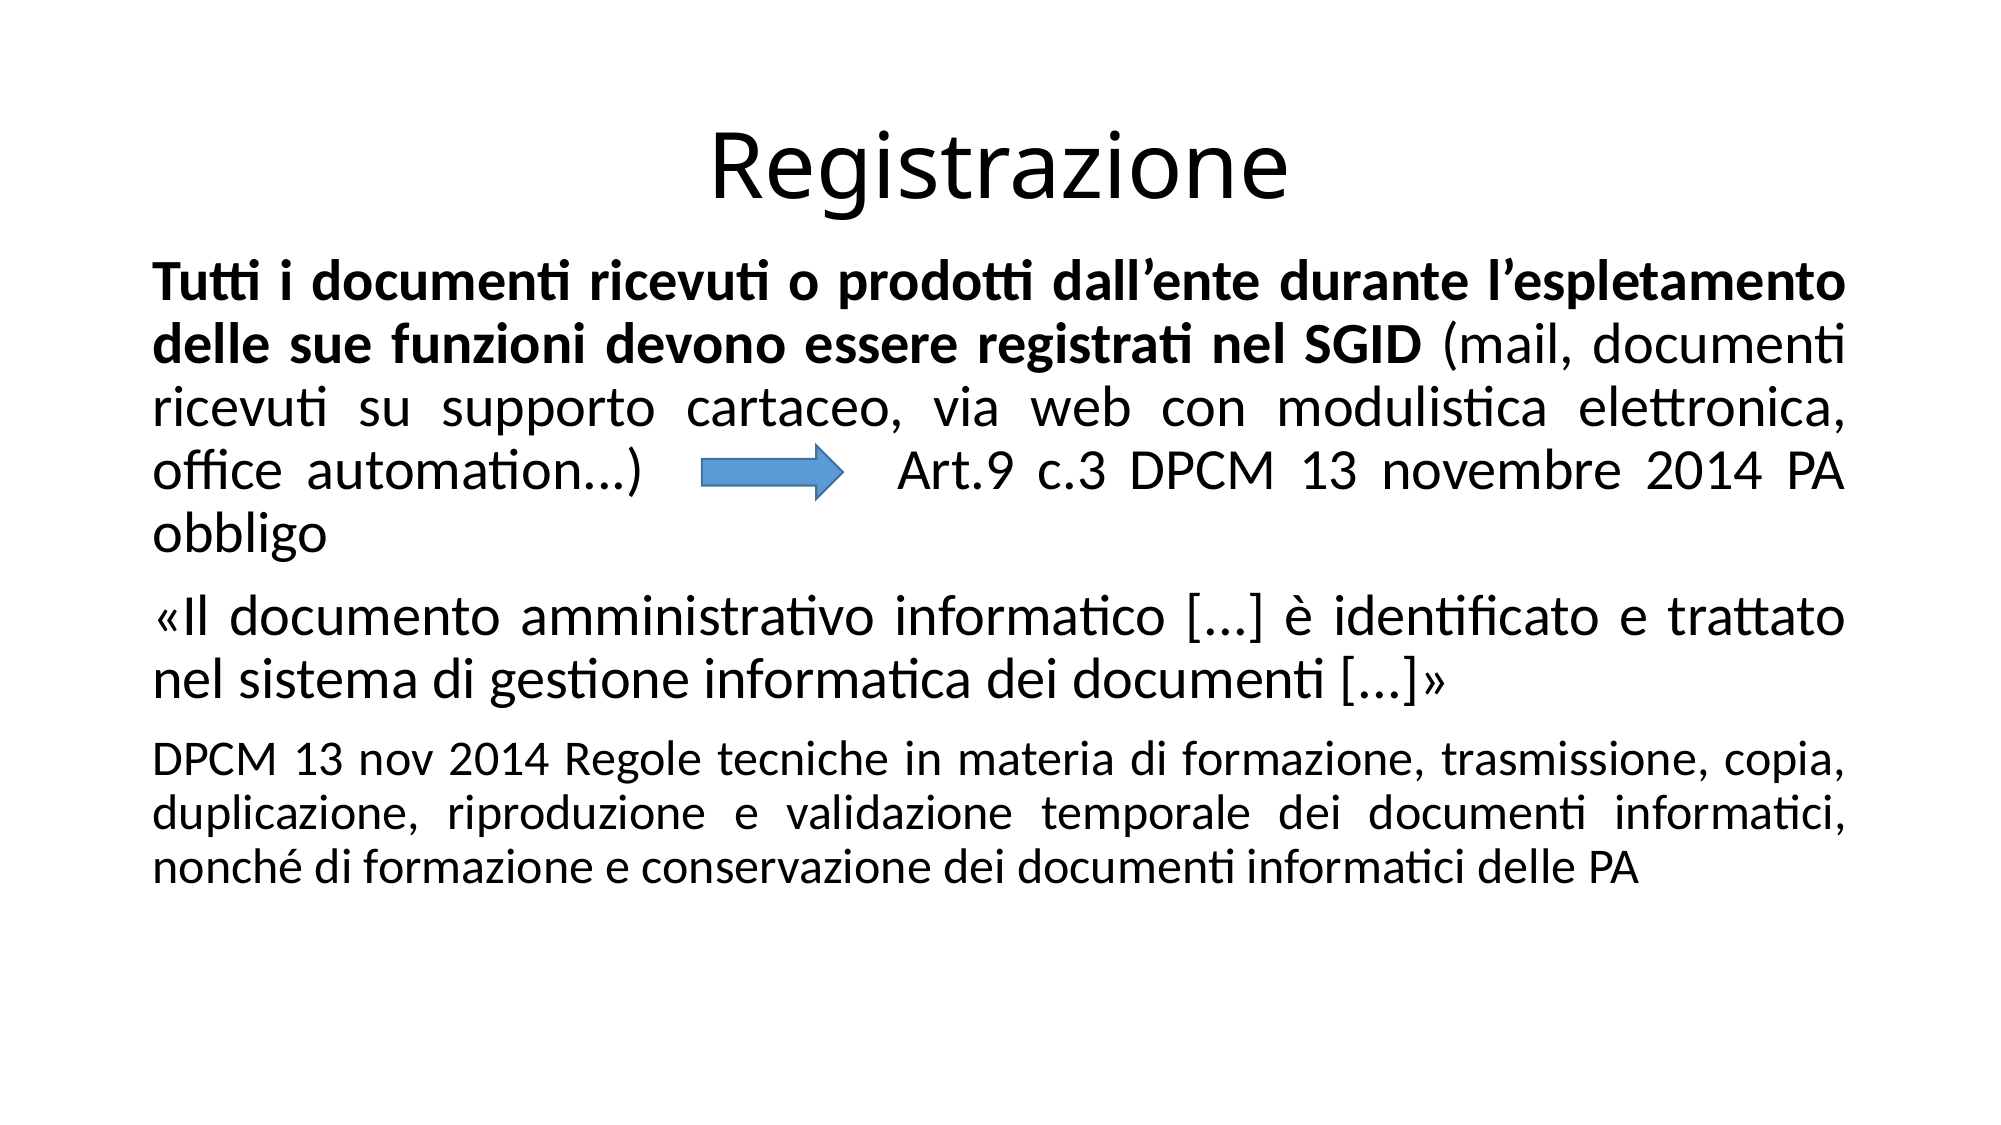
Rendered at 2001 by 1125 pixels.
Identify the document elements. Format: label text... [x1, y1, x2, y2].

text_box [700, 442, 845, 502]
title Registrazione [137, 59, 1863, 243]
list Tutti i documenti ricevuti o prodotti dall’ente durante l’espletamento delle sue funzioni devono essere registrati nel SGID (mail, documenti ricevuti su supporto cartaceo, via web con modulistica elettronica, office automation...) Art.9 c.3 DPCM 13 novembre 2014 PA obbligo «Il documento amministrativo informatico [...] è identificato e trattato nel sistema di gestione informatica dei documenti [...]» DPCM 13 nov 2014 Regole tecniche in materia di formazione, trasmissione, copia, duplicazione, riproduzione e validazione temporale dei documenti informatici, nonché di formazione e conservazione dei documenti informatici delle PA [137, 243, 1863, 1014]
